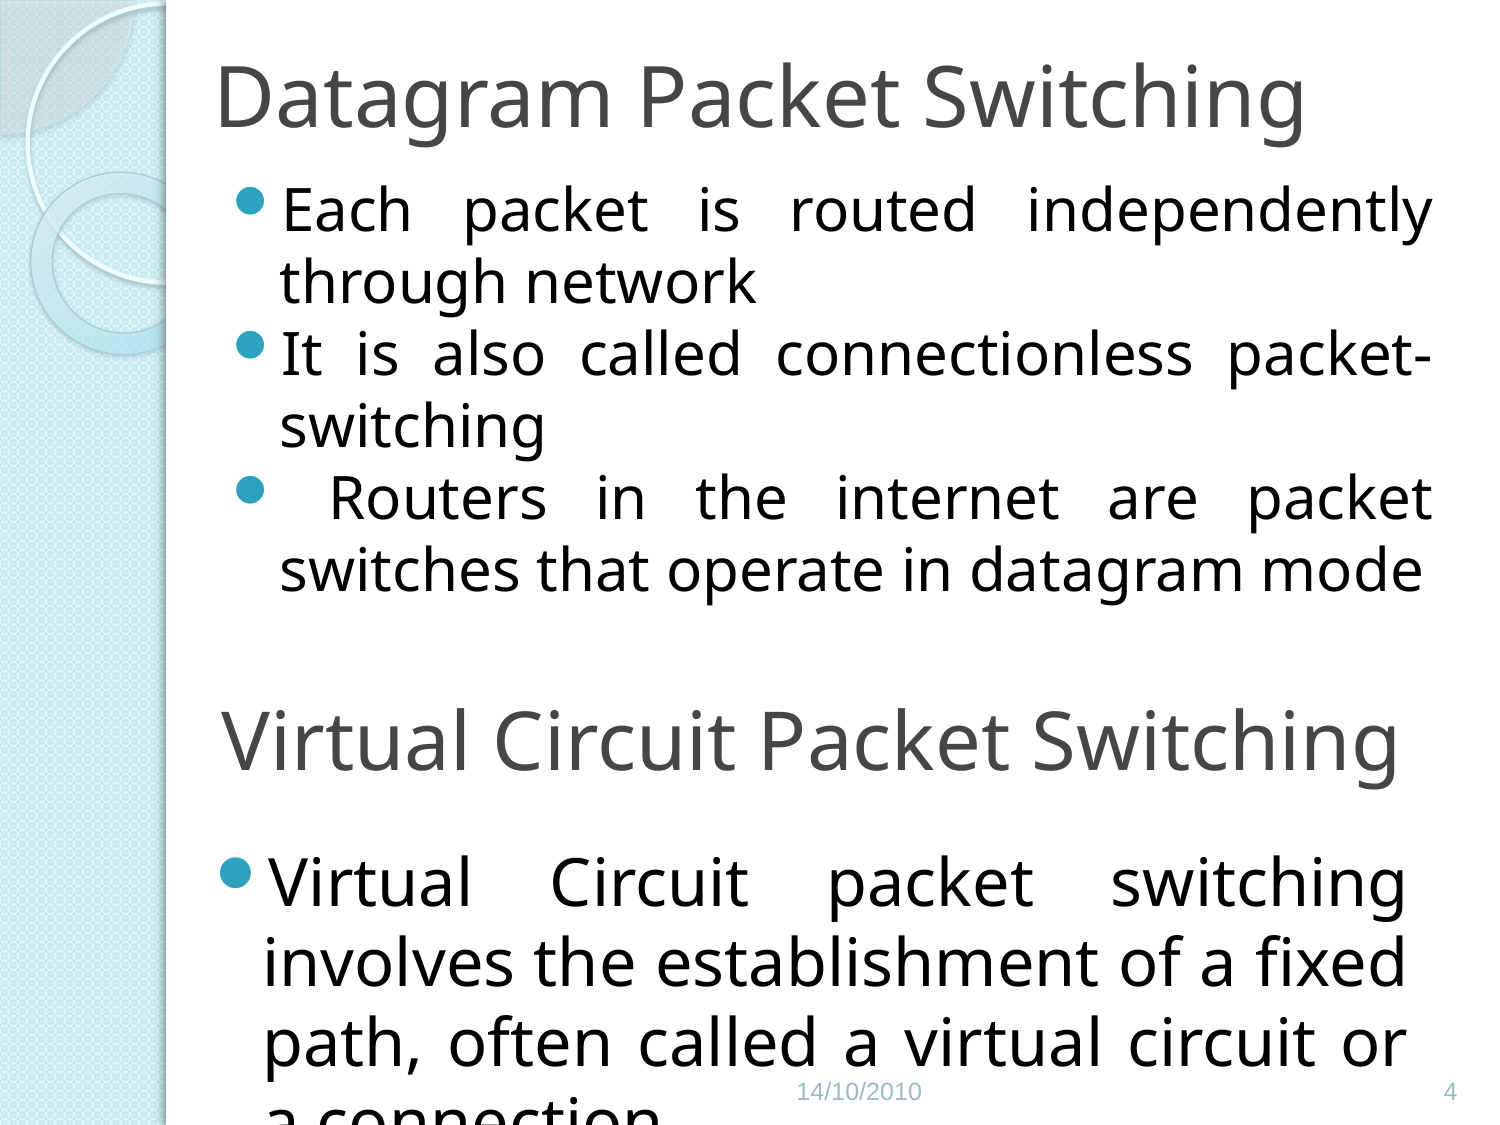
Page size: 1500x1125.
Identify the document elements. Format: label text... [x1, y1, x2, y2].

slide_number 4 [1413, 1034, 1488, 1113]
title Datagram Packet Switching [199, 35, 1425, 153]
list Each packet is routed independently through network It is also called connectionless packet-switching Routers in the internet are packet switches that operate in datagram mode [210, 164, 1449, 668]
text_box Virtual Circuit Packet Switching [199, 679, 1425, 797]
text_box Virtual Circuit packet switching involves the establishment of a fixed path, often called a virtual circuit or a connection [187, 832, 1425, 988]
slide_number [587, 1034, 938, 1113]
